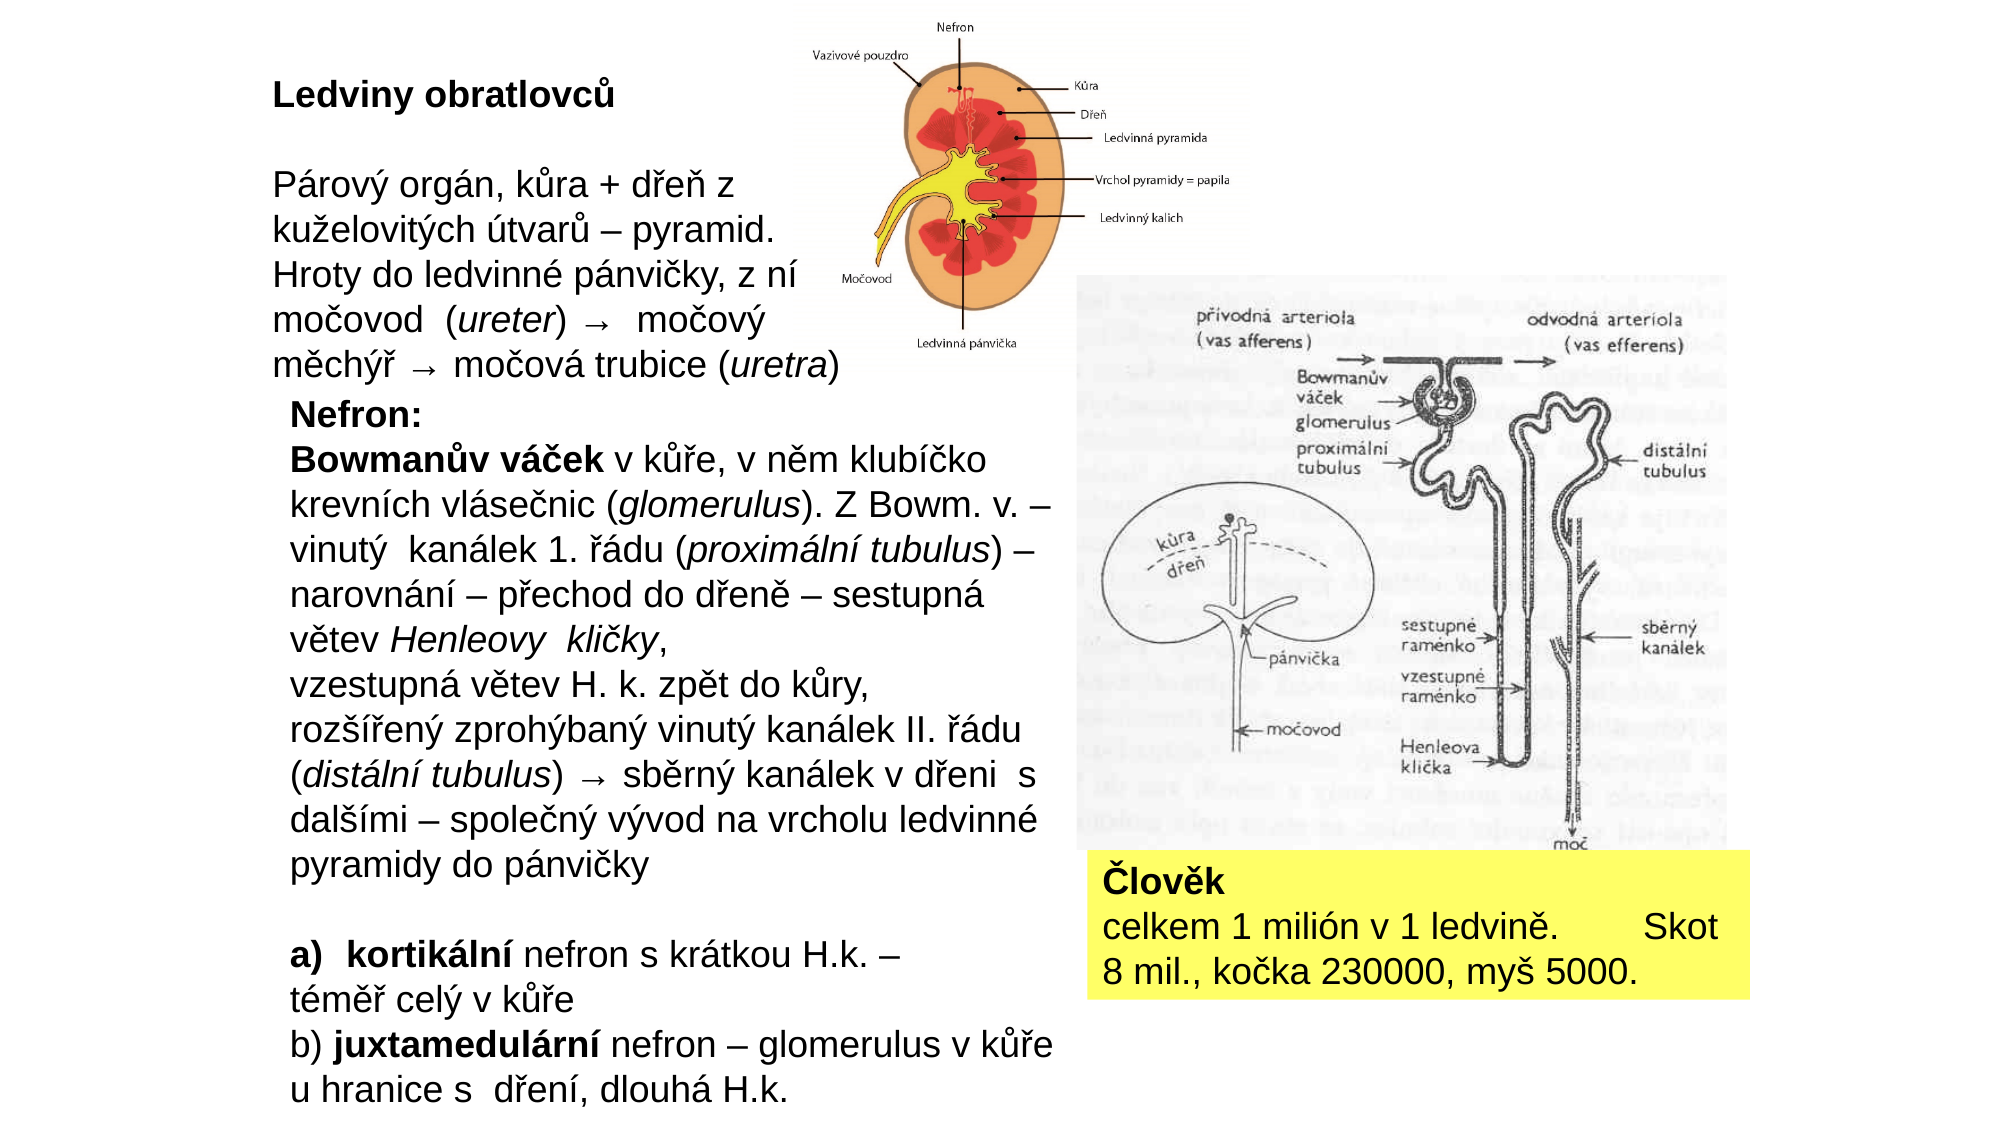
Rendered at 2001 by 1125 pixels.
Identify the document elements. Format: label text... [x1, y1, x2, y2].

text_box Nefron: Bowmanův váček v kůře, v něm klubíčko krevních vlásečnic (glomerulus). Z Bowm. v. – vinutý kanálek 1. řádu (proximální tubulus) – narovnání – přechod do dřeně – sestupná větev Henleovy kličky, vzestupná větev H. k. zpět do kůry, rozšířený zprohýbaný vinutý kanálek II. řádu (distální tubulus) → sběrný kanálek v dřeni s dalšími – společný vývod na vrcholu ledvinné pyramidy do pánvičky kortikální nefron s krátkou H.k. – téměř celý v kůře b) juxtamedulární nefron – glomerulus v kůře u hranice s dření, dlouhá H.k. [275, 375, 1075, 1118]
text_box Ledviny obratlovců Párový orgán, kůra + dřeň z kuželovitých útvarů – pyramid. Hroty do ledvinné pánvičky, z ní močovod (ureter) → močový měchýř → močová trubice (uretra) [257, 62, 863, 393]
text_box Člověk celkem 1 milión v 1 ledvině. Skot 8 mil., kočka 230000, myš 5000. [1087, 849, 1750, 1000]
picture [793, 0, 1727, 851]
